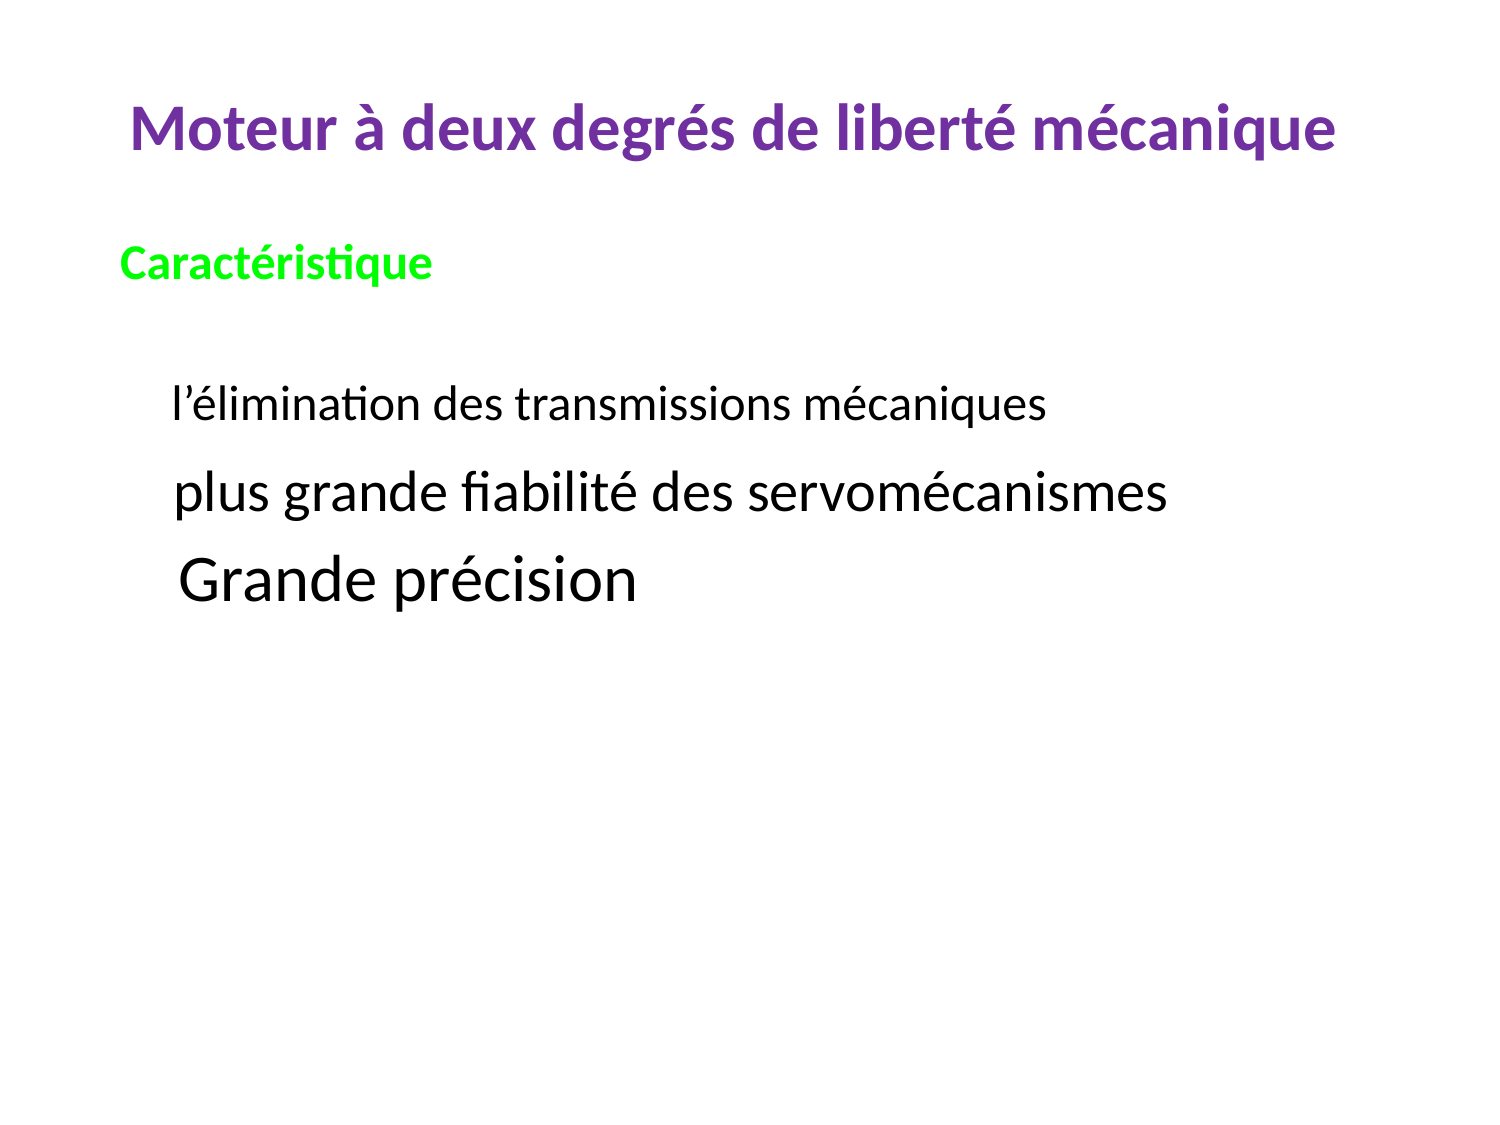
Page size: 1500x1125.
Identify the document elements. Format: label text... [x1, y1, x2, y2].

text_box plus grande fiabilité des servomécanismes [158, 445, 1197, 531]
title Moteur à deux degrés de liberté mécanique [58, 70, 1409, 258]
text_box l’élimination des transmissions mécaniques [156, 363, 1063, 438]
text_box Caractéristique [105, 222, 1137, 298]
text_box Grande précision [164, 531, 1102, 622]
